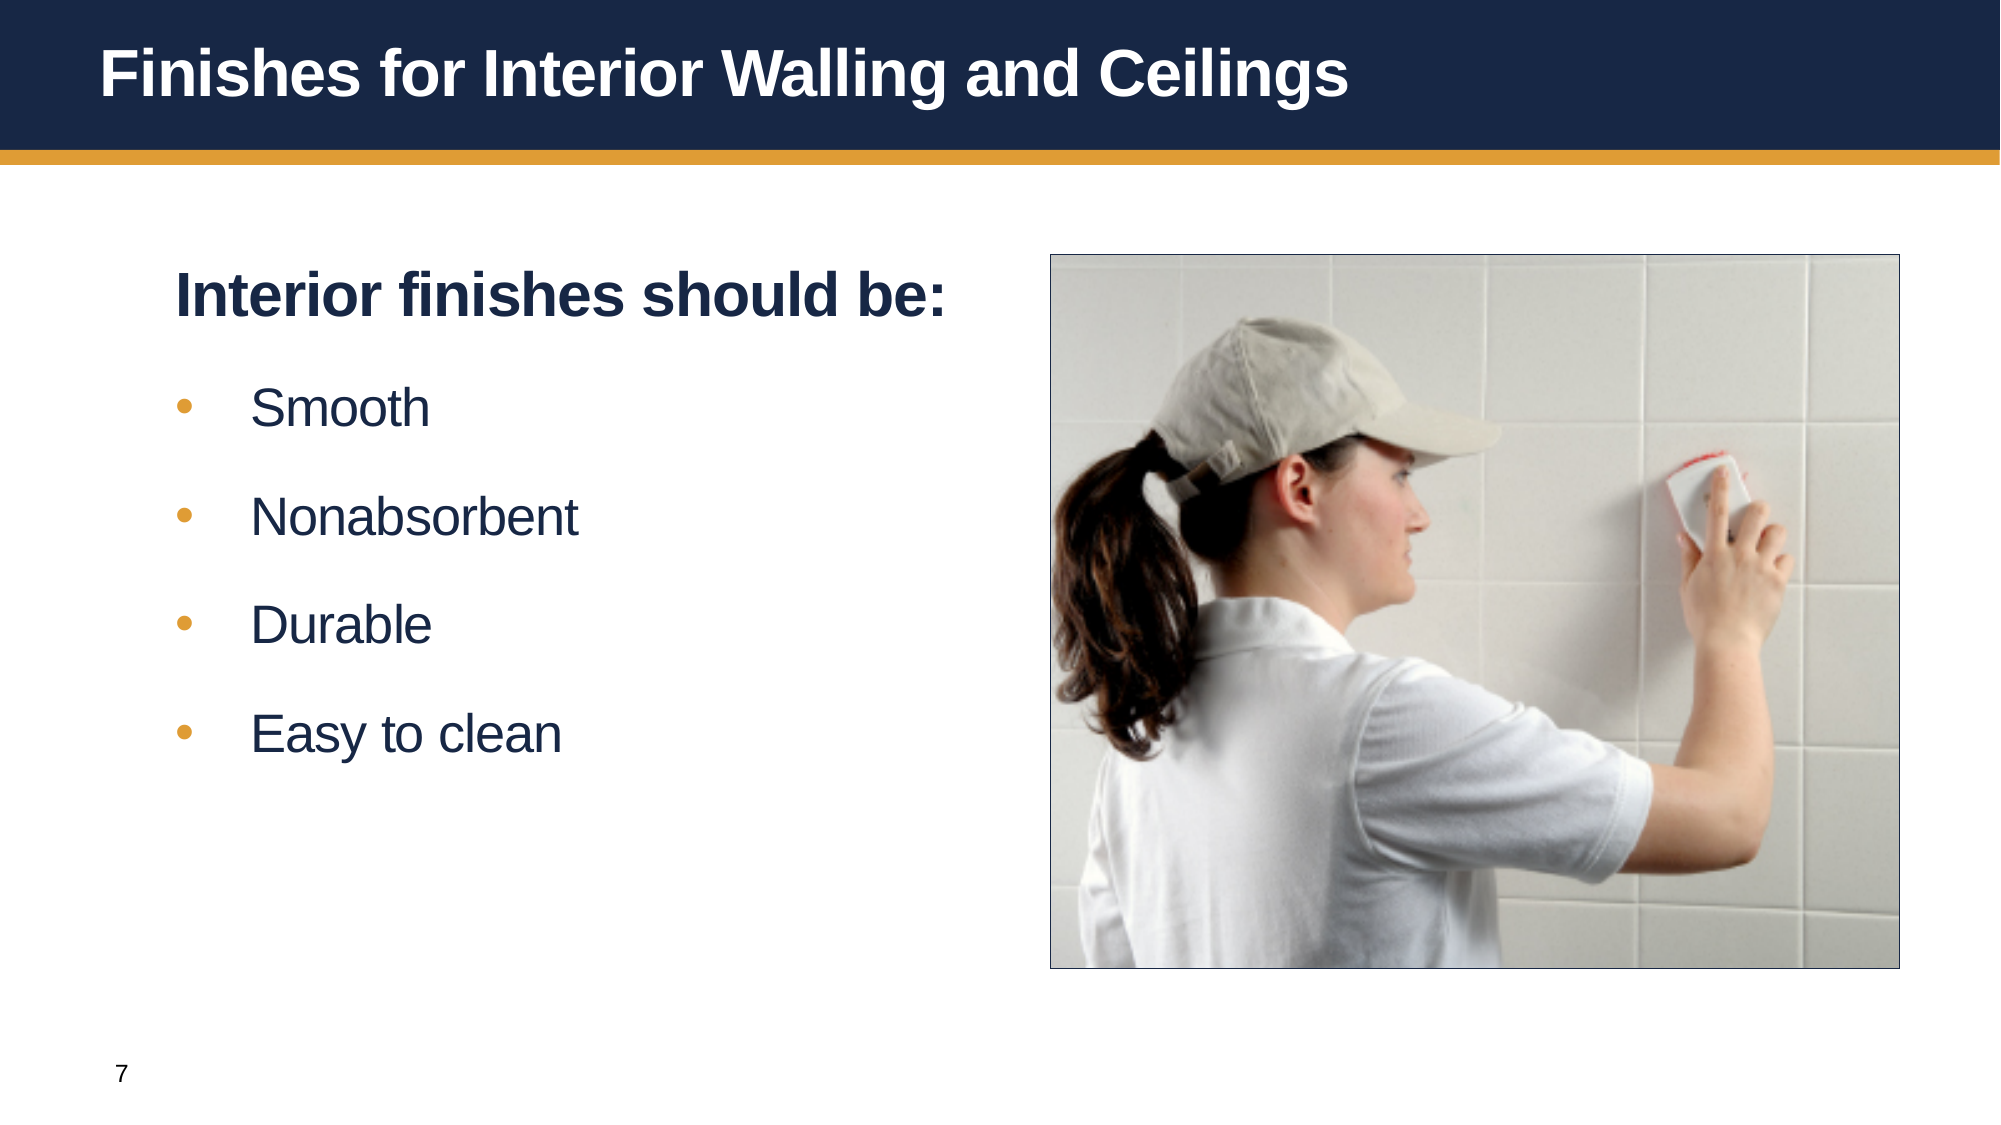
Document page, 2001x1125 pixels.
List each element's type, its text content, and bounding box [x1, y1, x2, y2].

slide_number 7 [99, 1042, 550, 1103]
title Finishes for Interior Walling and Ceilings [24, 29, 1975, 121]
list Interior finishes should be: Smooth Nonabsorbent Durable Easy to clean [100, 254, 1025, 969]
picture [1049, 254, 1900, 969]
